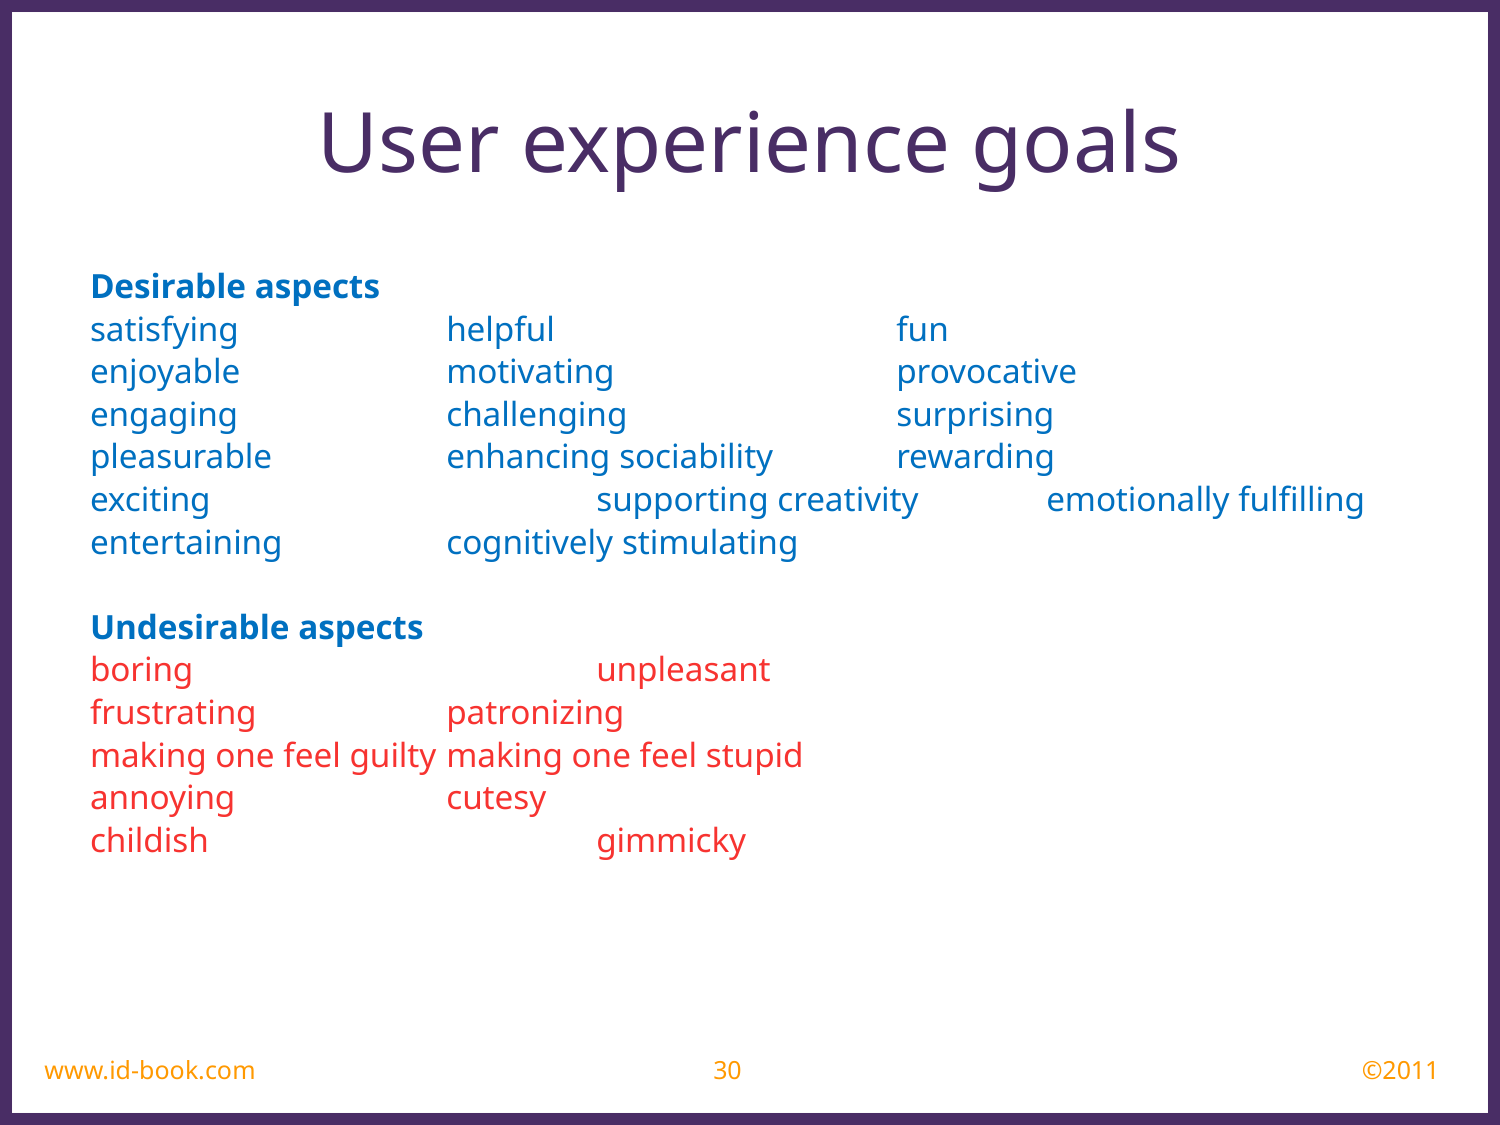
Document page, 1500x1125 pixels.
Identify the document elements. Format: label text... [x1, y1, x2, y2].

footer 30 [489, 1046, 966, 1125]
list Desirable aspects satisfying helpful fun enjoyable motivating provocative engaging challenging surprising pleasurable enhancing sociability rewarding exciting supporting creativity emotionally fulfilling entertaining cognitively stimulating Undesirable aspects boring unpleasant frustrating patronizing making one feel guilty making one feel stupid annoying cutesy childish gimmicky [75, 262, 1425, 1005]
picture [0, 0, 1500, 1125]
slide_number www.id-book.com [29, 1046, 380, 1125]
title User experience goals [75, 45, 1425, 233]
